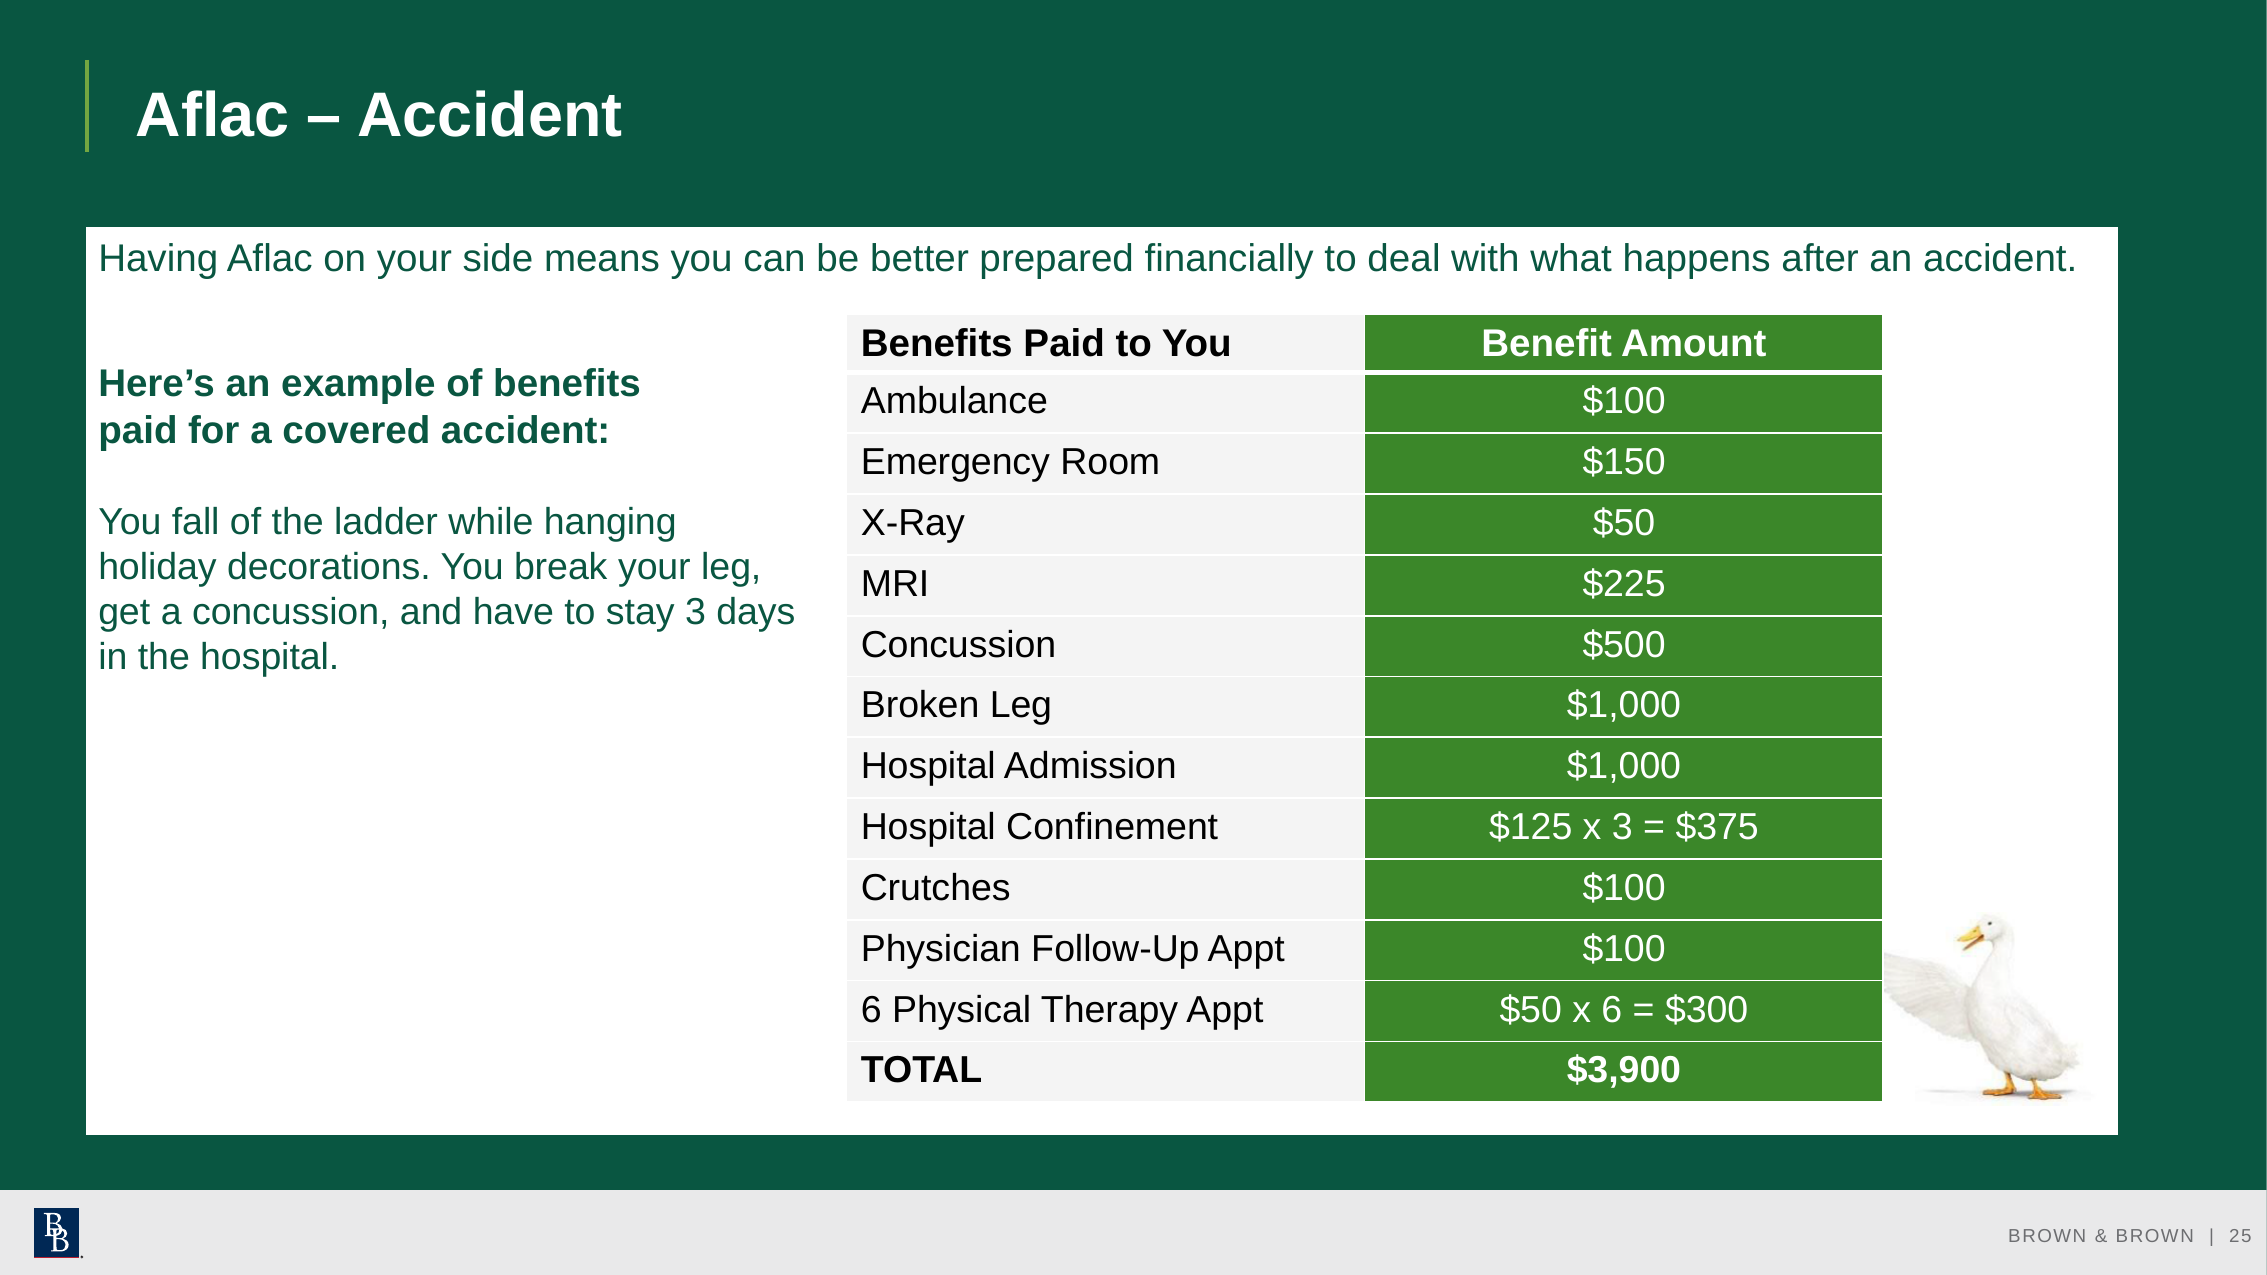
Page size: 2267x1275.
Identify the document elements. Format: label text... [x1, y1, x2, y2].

table_header Benefit Amount [1365, 315, 1882, 370]
table_cell Ambulance [847, 375, 1364, 432]
table_cell $150 [1365, 434, 1882, 493]
table_cell Physician Follow-Up Appt [847, 921, 1364, 980]
table_cell Concussion [847, 617, 1364, 676]
table_cell Crutches [847, 860, 1364, 919]
table_cell $100 [1365, 375, 1882, 432]
table_cell $100 [1365, 860, 1882, 919]
table_cell $3,900 [1365, 1042, 1870, 1101]
table_cell Hospital Admission [847, 738, 1364, 797]
title Aflac – Accident [120, 75, 1941, 148]
slide_number BROWN & BROWN | 25 [1756, 1208, 2267, 1262]
table_cell Broken Leg [847, 677, 1364, 736]
table_cell Hospital Confinement [847, 799, 1364, 858]
table_cell $225 [1365, 556, 1882, 615]
table_cell MRI [847, 556, 1364, 615]
table_cell $50 x 6 = $300 [1365, 981, 1870, 1041]
table_cell X-Ray [847, 495, 1364, 554]
table_cell $1,000 [1365, 738, 1882, 797]
table_cell 6 Physical Therapy Appt [847, 981, 1364, 1041]
picture [1870, 912, 2099, 1106]
table_cell Emergency Room [847, 434, 1364, 493]
table_cell $125 x 3 = $375 [1365, 799, 1882, 858]
table_cell TOTAL [847, 1042, 1364, 1101]
table_cell $100 [1365, 921, 1870, 980]
text_box Having Aflac on your side means you can be better prepared financially to deal with what happens after an accident. Here’s an example of benefits paid for a covered accident: You fall of the ladder while hanging holiday decorations. You break your leg, get a concussion, and have to stay 3 days in the hospital. [83, 224, 2121, 1138]
table_cell $50 [1365, 495, 1882, 554]
table_cell $1,000 [1365, 677, 1882, 736]
table_header Benefits Paid to You [847, 315, 1364, 370]
table_cell $500 [1365, 617, 1882, 676]
